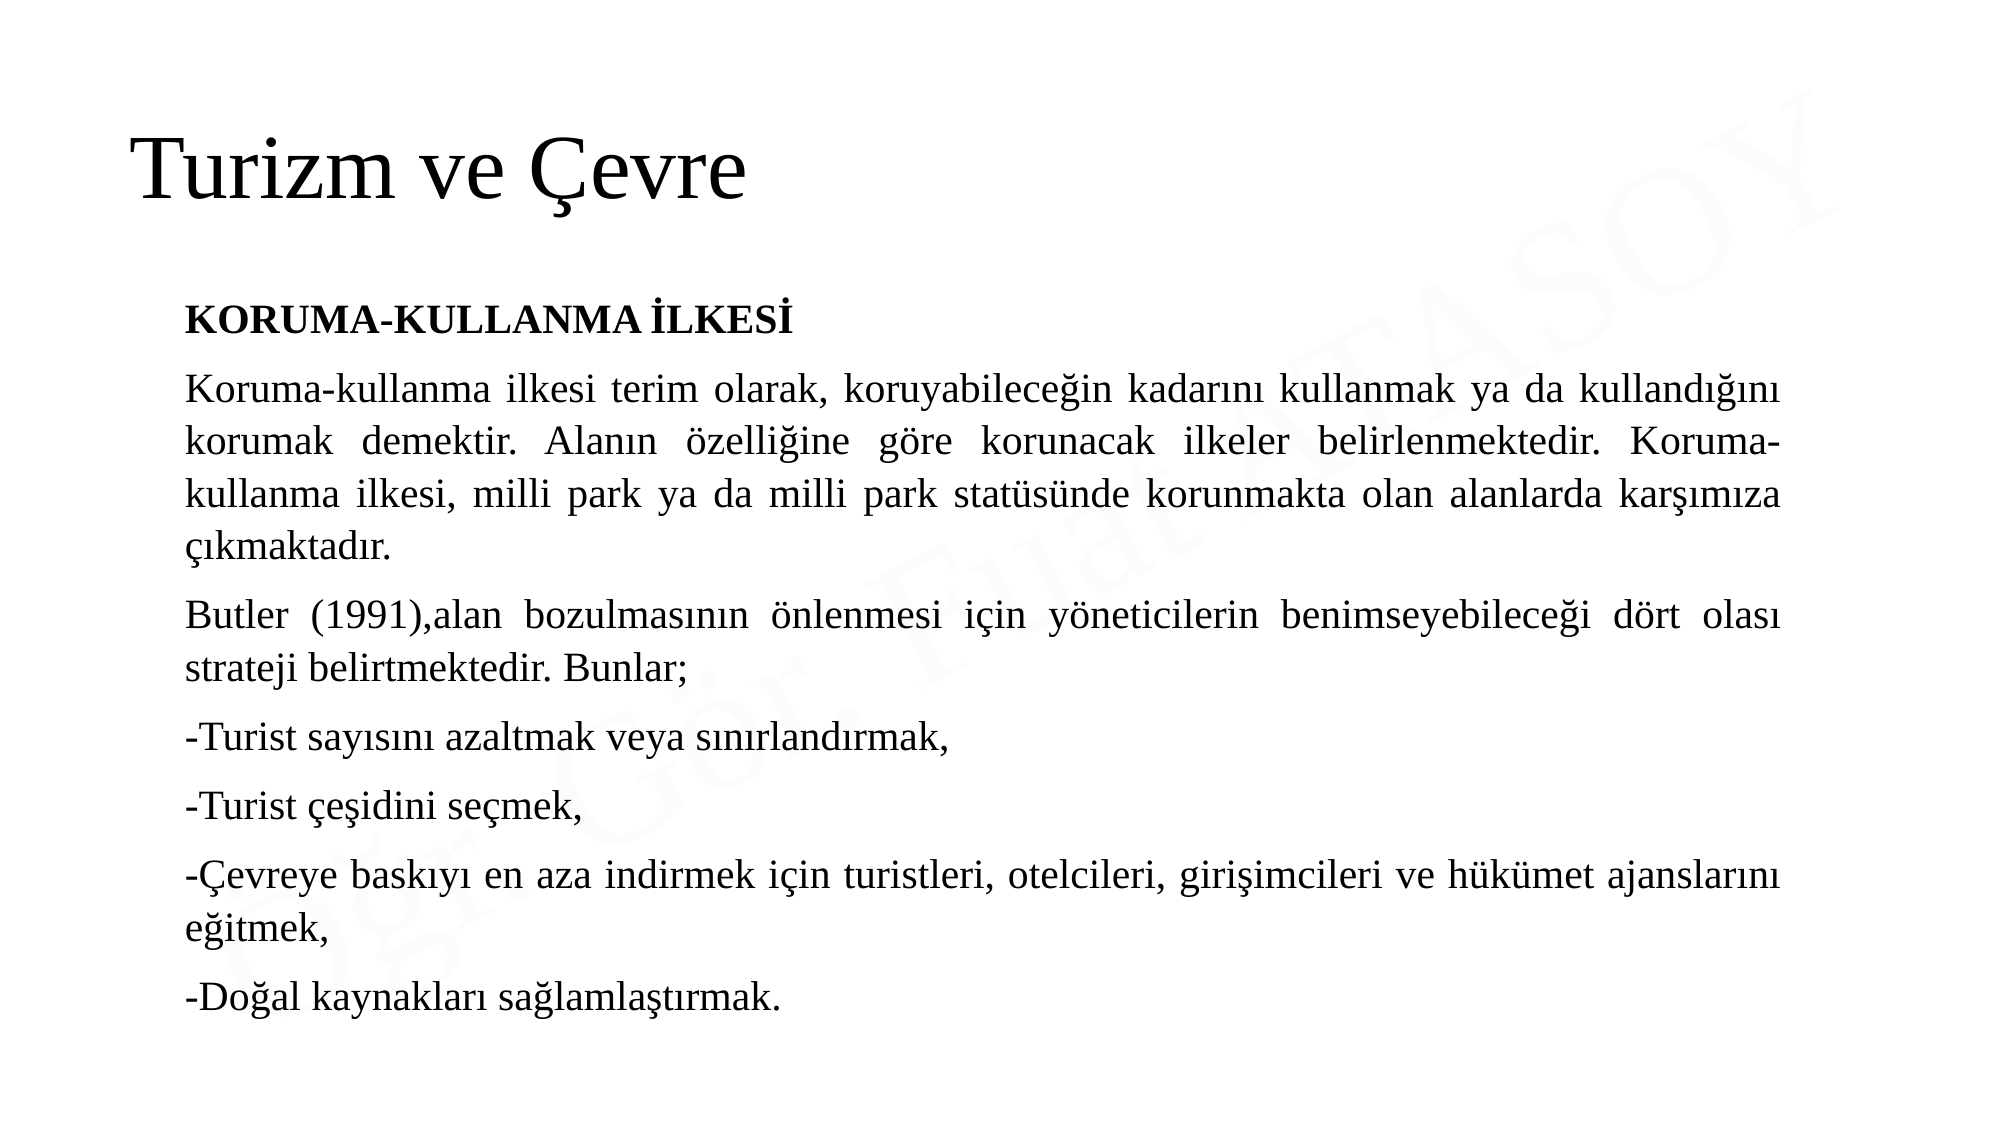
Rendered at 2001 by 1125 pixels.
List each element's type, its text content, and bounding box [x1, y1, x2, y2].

text_box KORUMA-KULLANMA İLKESİ Koruma-kullanma ilkesi terim olarak, koruyabileceğin kadarını kullanmak ya da kullandığını korumak demektir. Alanın özelliğine göre korunacak ilkeler belirlenmektedir. Koruma-kullanma ilkesi, milli park ya da milli park statüsünde korunmakta olan alanlarda karşımıza çıkmaktadır. Butler (1991),alan bozulmasının önlenmesi için yöneticilerin benimseyebileceği dört olası strateji belirtmektedir. Bunlar; -Turist sayısını azaltmak veya sınırlandırmak, -Turist çeşidini seçmek, -Çevreye baskıyı en aza indirmek için turistleri, otelcileri, girişimcileri ve hükümet ajanslarını eğitmek, -Doğal kaynakları sağlamlaştırmak. [170, 281, 1798, 1027]
title Turizm ve Çevre [115, 55, 1615, 282]
